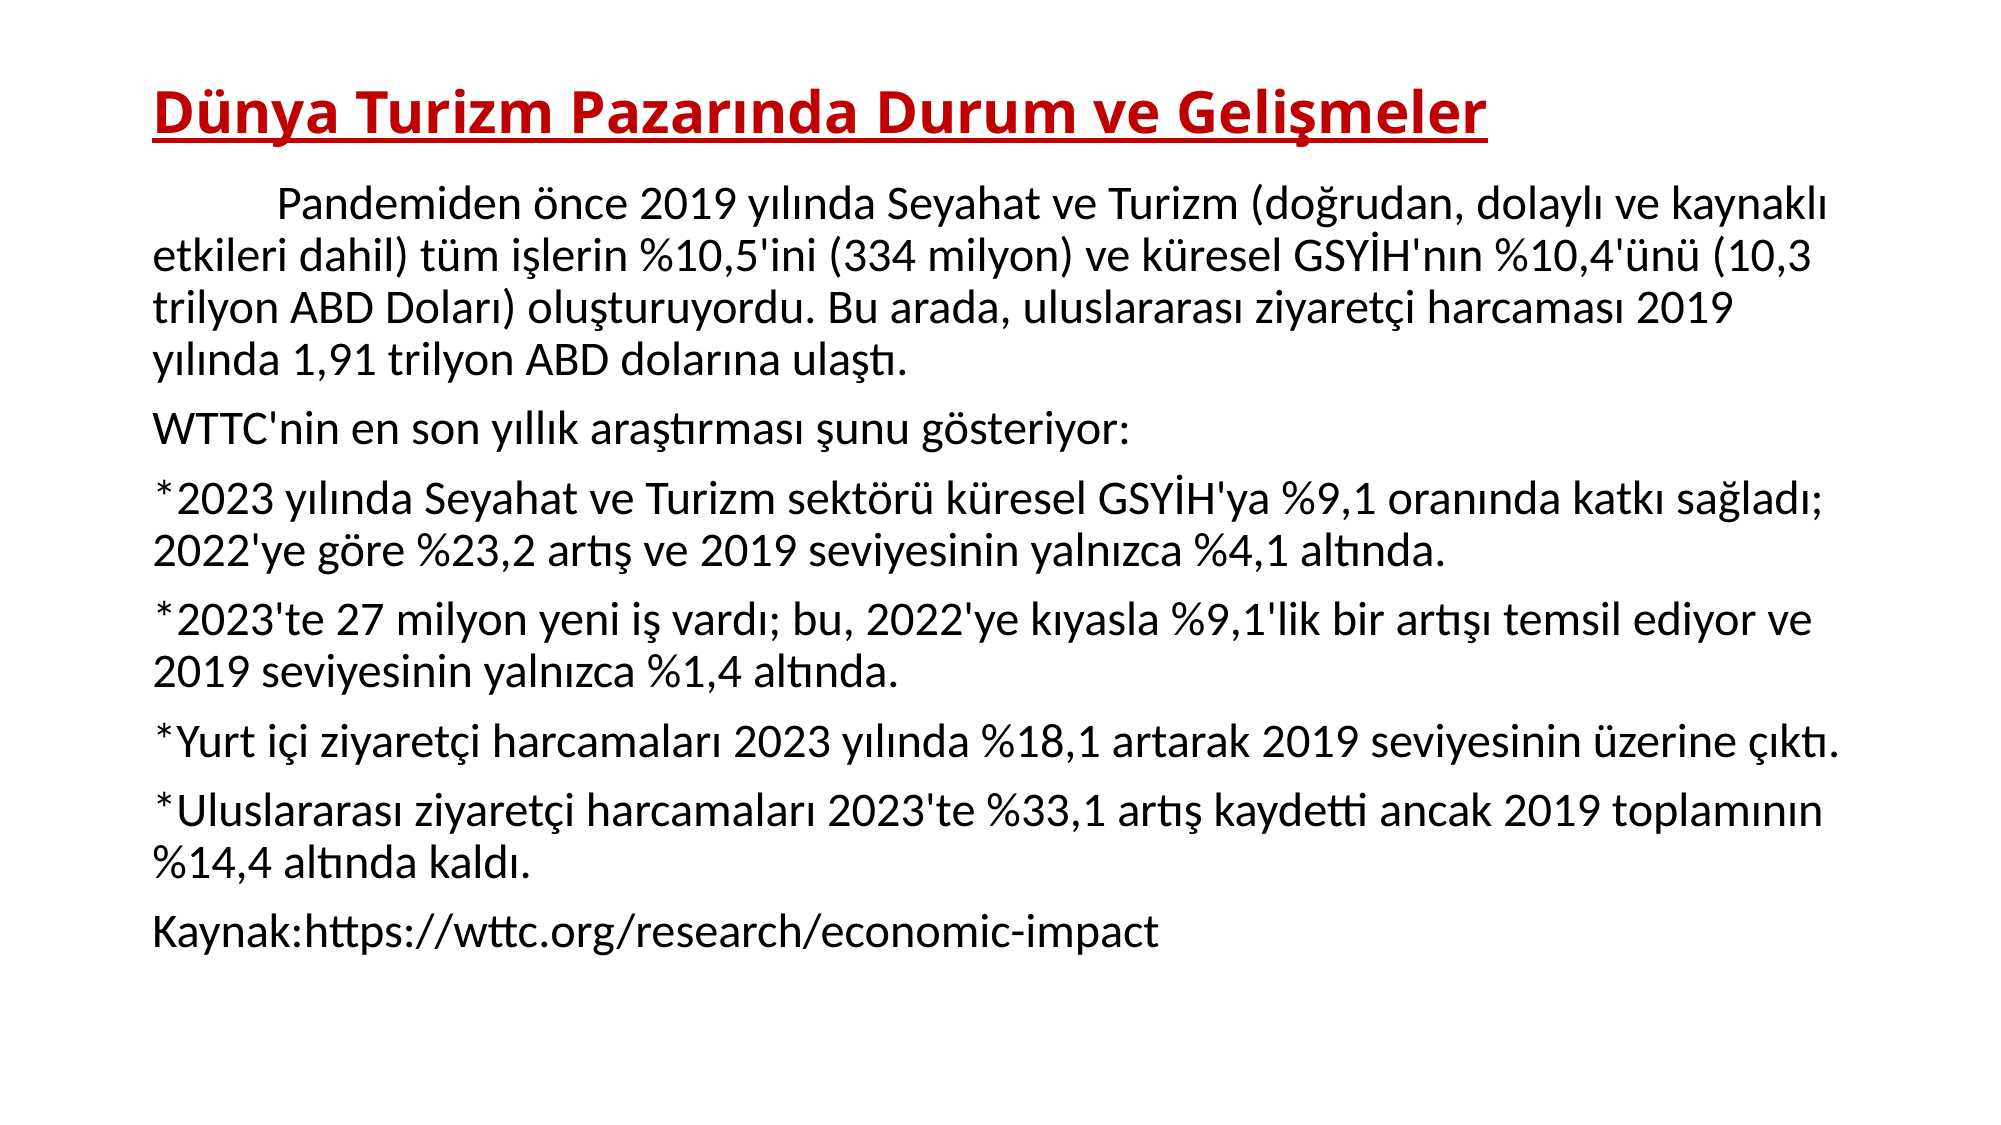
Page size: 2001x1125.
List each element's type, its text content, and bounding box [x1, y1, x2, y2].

title Dünya Turizm Pazarında Durum ve Gelişmeler [137, 59, 1863, 170]
list Pandemiden önce 2019 yılında Seyahat ve Turizm (doğrudan, dolaylı ve kaynaklı etkileri dahil) tüm işlerin %10,5'ini (334 milyon) ve küresel GSYİH'nın %10,4'ünü (10,3 trilyon ABD Doları) oluşturuyordu. Bu arada, uluslararası ziyaretçi harcaması 2019 yılında 1,91 trilyon ABD dolarına ulaştı. WTTC'nin en son yıllık araştırması şunu gösteriyor: *2023 yılında Seyahat ve Turizm sektörü küresel GSYİH'ya %9,1 oranında katkı sağladı; 2022'ye göre %23,2 artış ve 2019 seviyesinin yalnızca %4,1 altında. *2023'te 27 milyon yeni iş vardı; bu, 2022'ye kıyasla %9,1'lik bir artışı temsil ediyor ve 2019 seviyesinin yalnızca %1,4 altında. *Yurt içi ziyaretçi harcamaları 2023 yılında %18,1 artarak 2019 seviyesinin üzerine çıktı. *Uluslararası ziyaretçi harcamaları 2023'te %33,1 artış kaydetti ancak 2019 toplamının %14,4 altında kaldı. Kaynak:https://wttc.org/research/economic-impact [137, 170, 1863, 1014]
